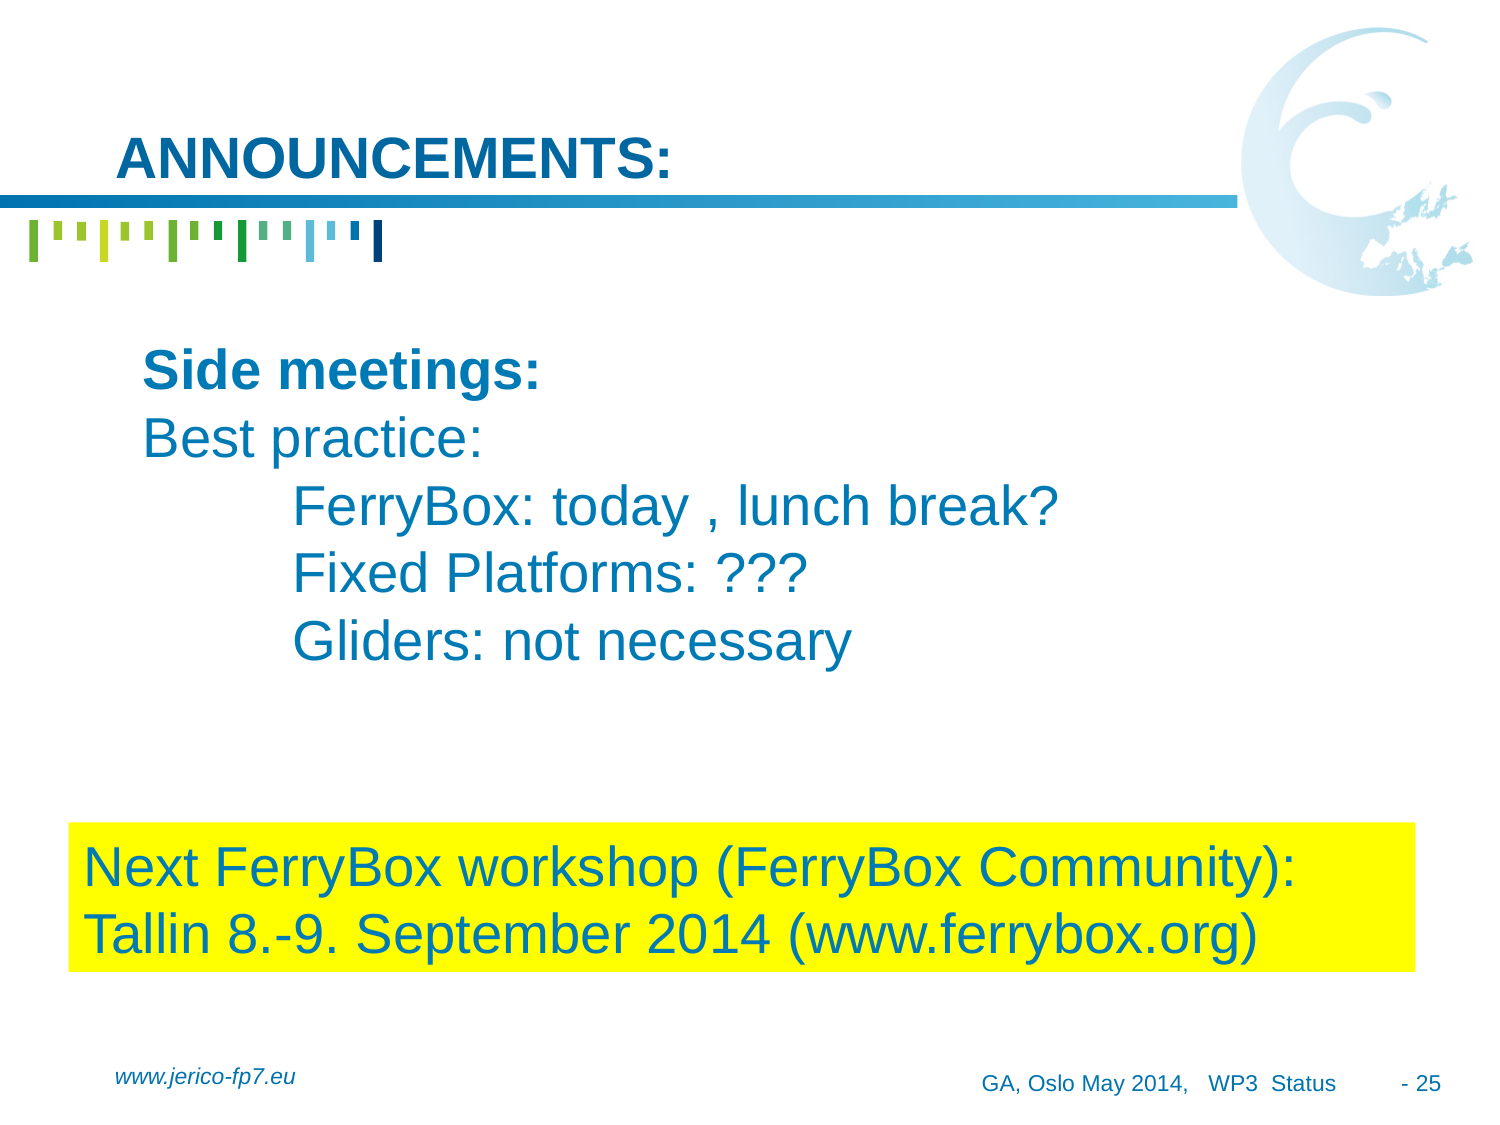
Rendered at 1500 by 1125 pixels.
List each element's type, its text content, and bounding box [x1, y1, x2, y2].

picture [1235, 24, 1475, 300]
text_box Side meetings: Best practice: FerryBox: today , lunch break? Fixed Platforms: ??? Gliders: not necessary [127, 326, 1075, 679]
text_box Next FerryBox workshop (FerryBox Community): Tallin 8.-9. September 2014 (www.ferrybox.org) [68, 822, 1416, 972]
title Announcements: [100, 42, 1213, 172]
footer www.jerico-fp7.eu [99, 1062, 575, 1088]
